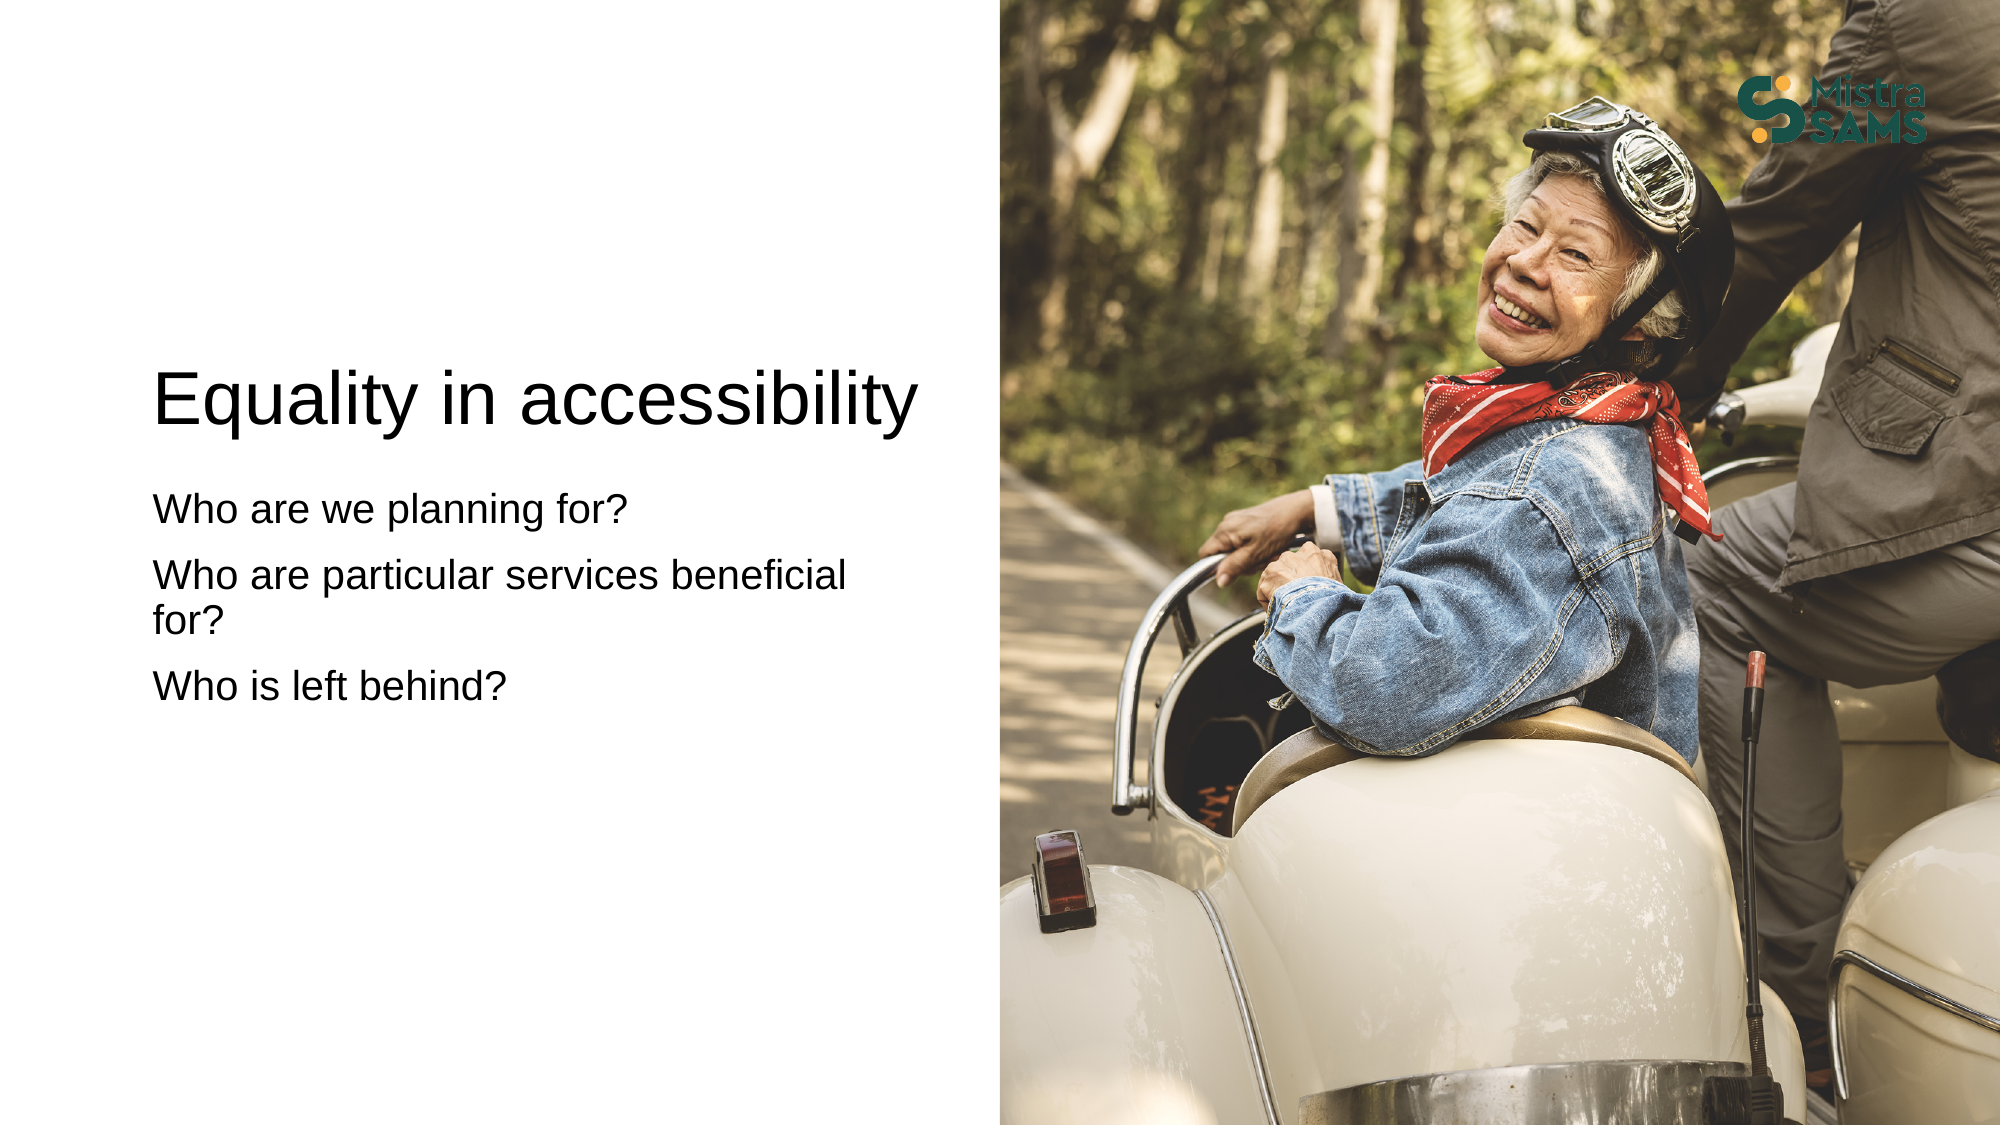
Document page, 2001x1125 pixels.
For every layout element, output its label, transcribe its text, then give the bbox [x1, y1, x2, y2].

title Equality in accessibility [137, 180, 942, 449]
picture [999, 0, 2000, 1125]
subtitle Who are we planning for? Who are particular services beneficial for? Who is left behind? [137, 480, 942, 1032]
